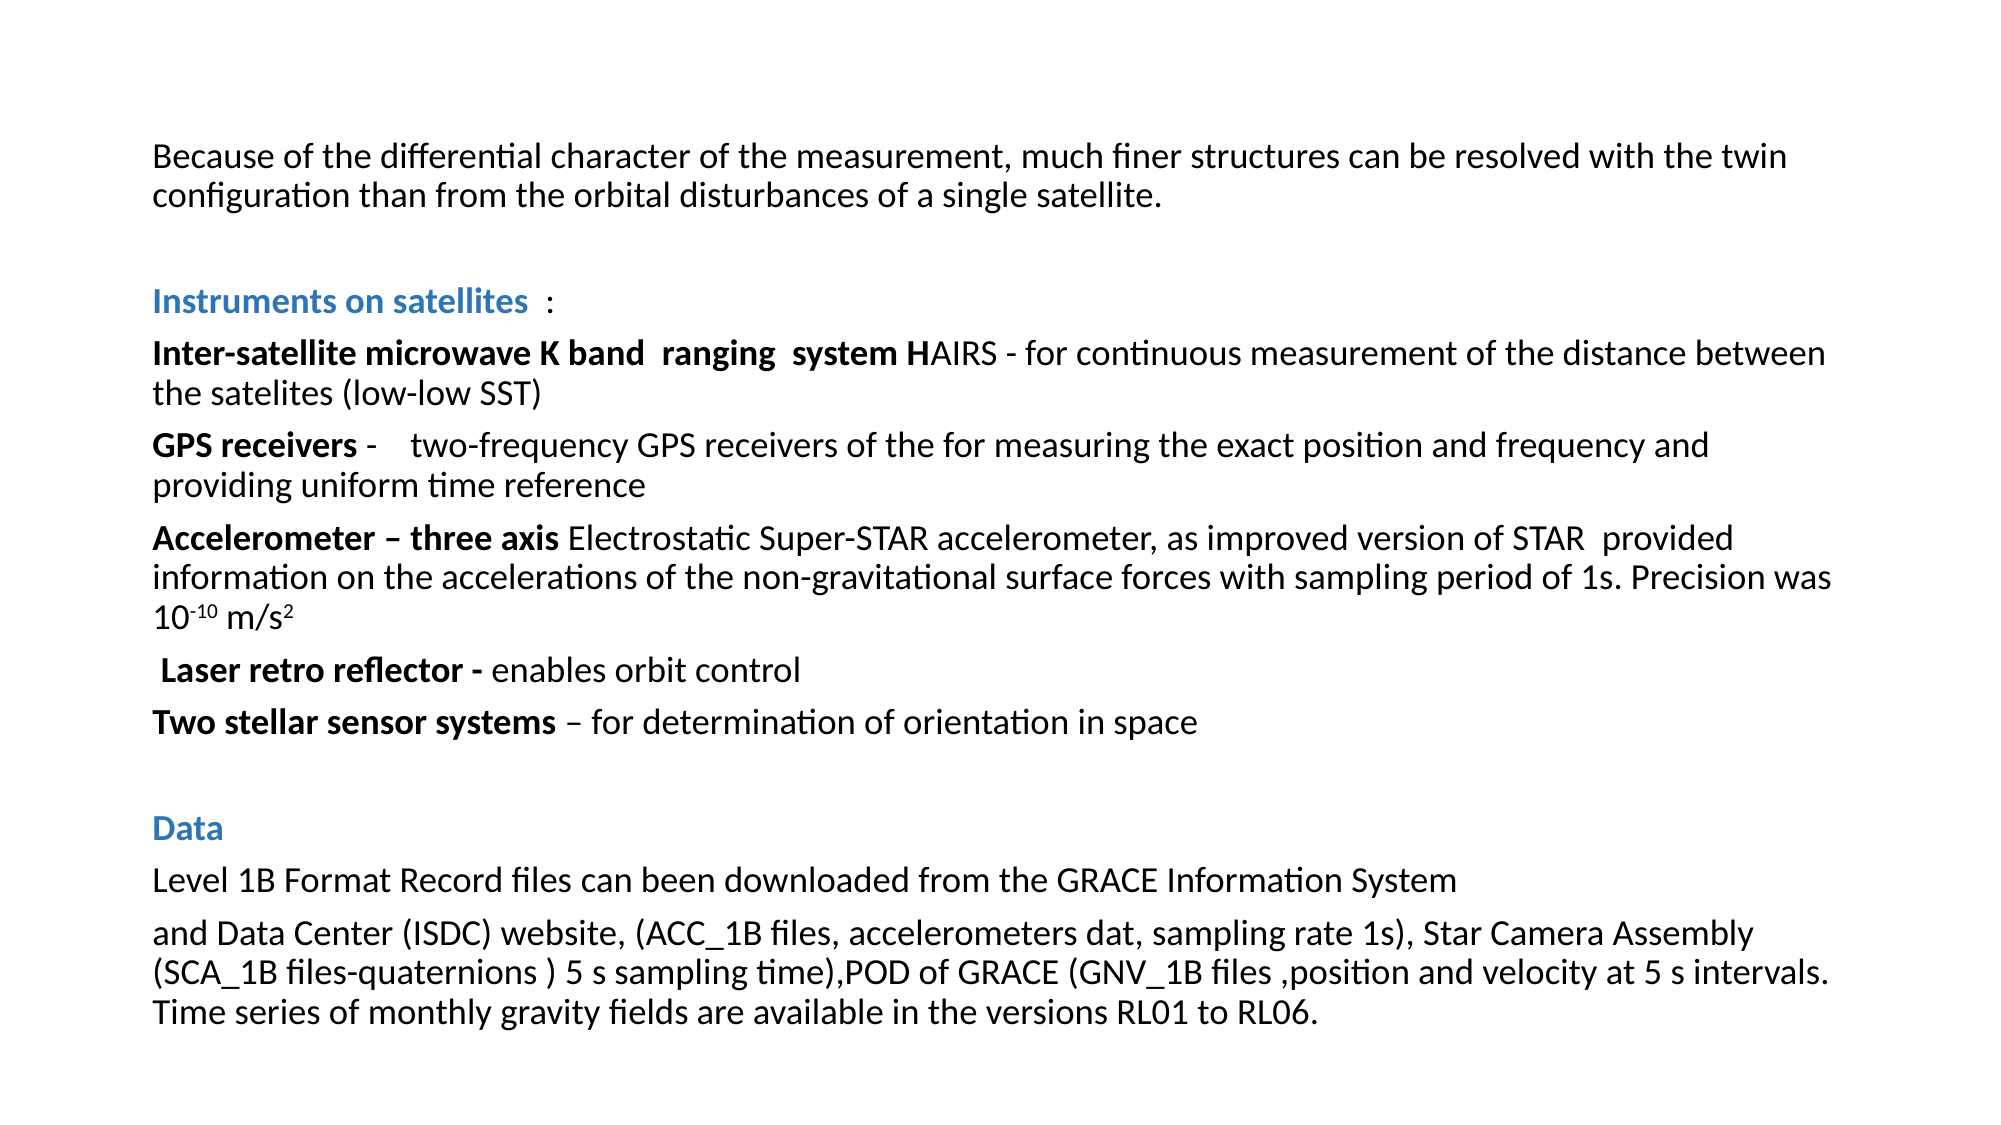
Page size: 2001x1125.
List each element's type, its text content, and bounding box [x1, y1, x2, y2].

list Because of the differential character of the measurement, much finer structures can be resolved with the twin configuration than from the orbital disturbances of a single satellite. Instruments on satellites : Inter-satellite microwave K band ranging system HAIRS - for continuous measurement of the distance between the satelites (low-low SST) GPS receivers - two-frequency GPS receivers of the for measuring the exact position and frequency and providing uniform time reference Accelerometer – three axis Electrostatic Super-STAR accelerometer, as improved version of STAR provided information on the accelerations of the non-gravitational surface forces with sampling period of 1s. Precision was 10-10 m/s2 Laser retro reflector - enables orbit control Two stellar sensor systems – for determination of orientation in space Data Level 1B Format Record files can been downloaded from the GRACE Information System and Data Center (ISDC) website, (ACC_1B files, accelerometers dat, sampling rate 1s), Star Camera Assembly (SCA_1B files-quaternions ) 5 s sampling time),POD of GRACE (GNV_1B files ,position and velocity at 5 s intervals. Time series of monthly gravity fields are available in the versions RL01 to RL06. [137, 128, 1863, 1043]
